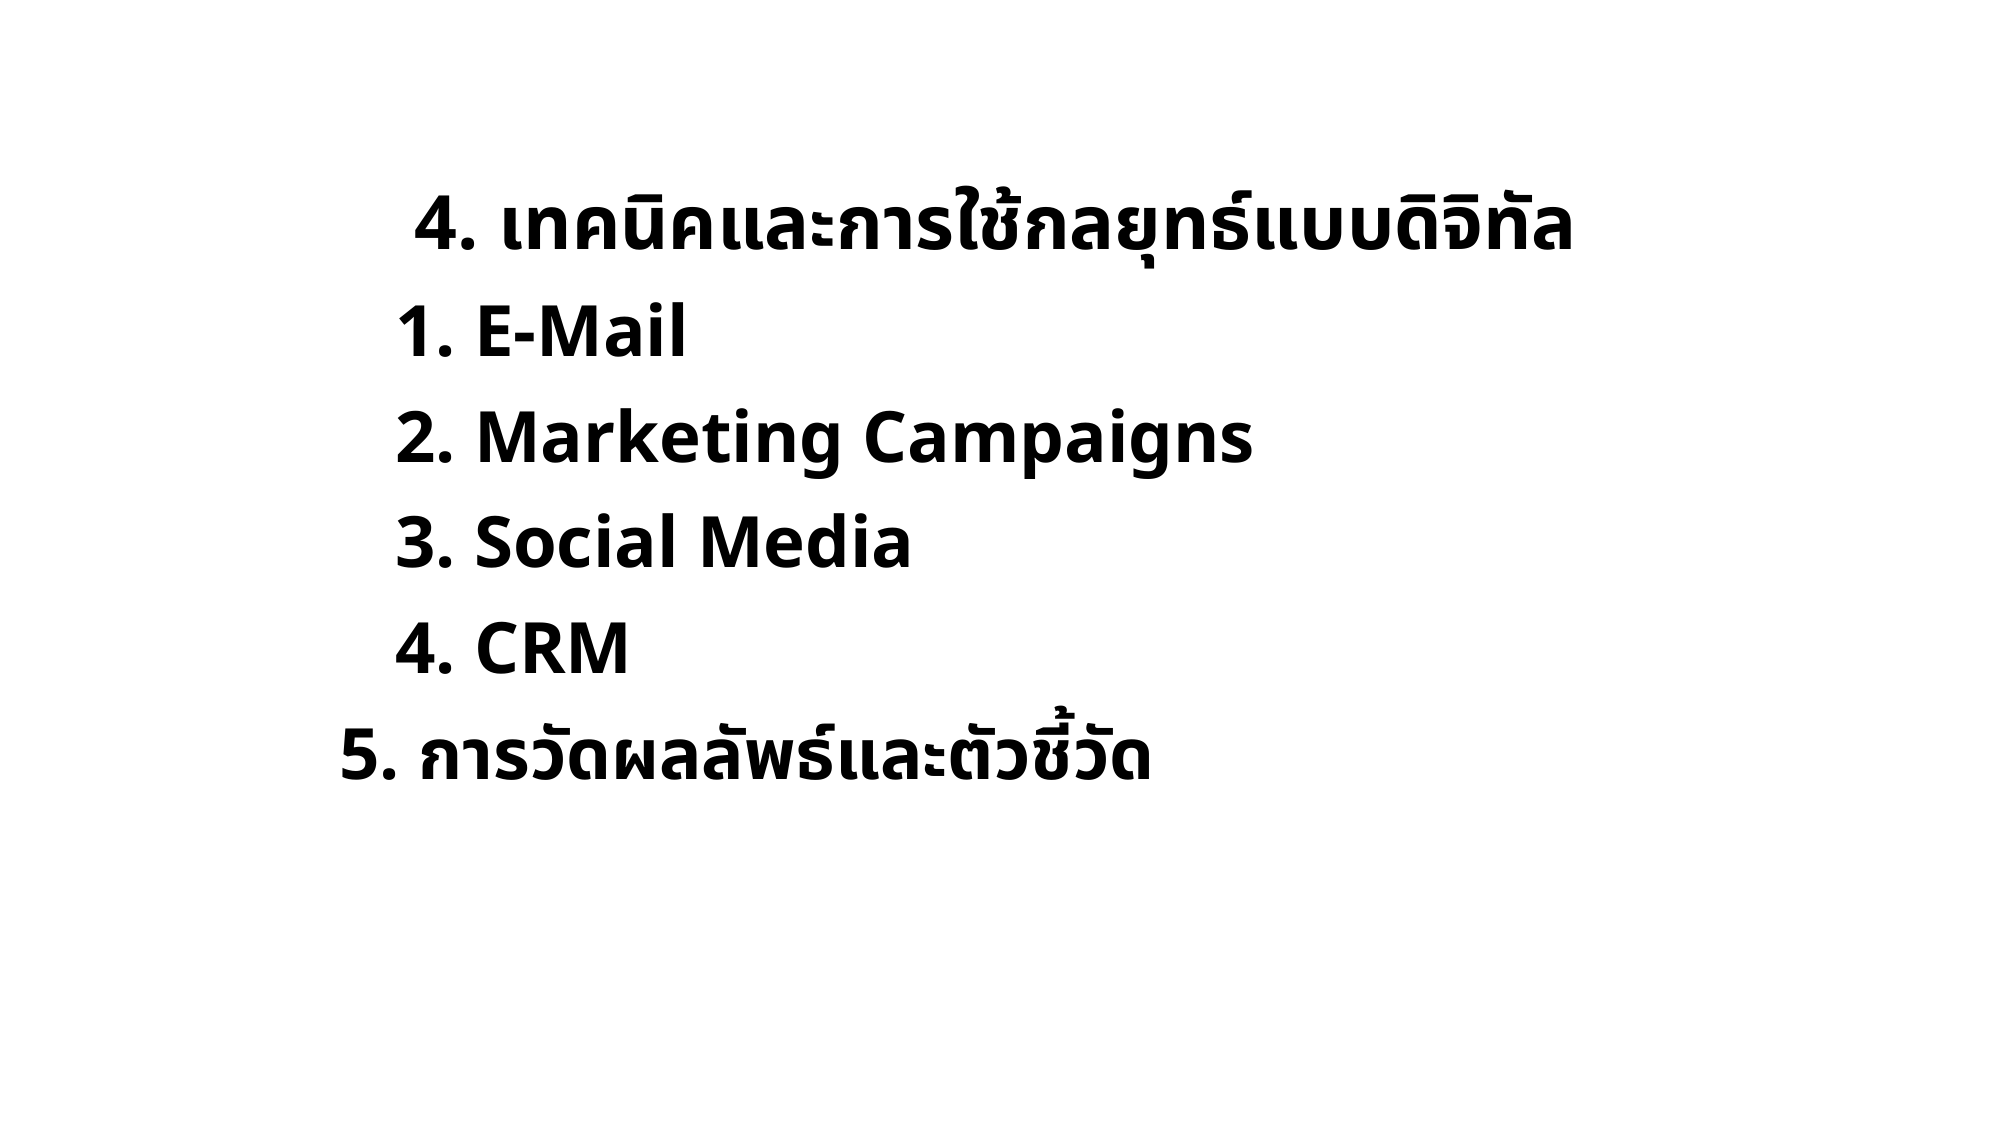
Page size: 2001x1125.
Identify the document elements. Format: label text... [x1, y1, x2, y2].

list 4. เทคนิคและการใช้กลยุทธ์แบบดิจิทัล 1. E-Mail 2. Marketing Campaigns 3. Social Media 4. CRM 5. การวัดผลลัพธ์และตัวชี้วัด [249, 167, 1712, 879]
